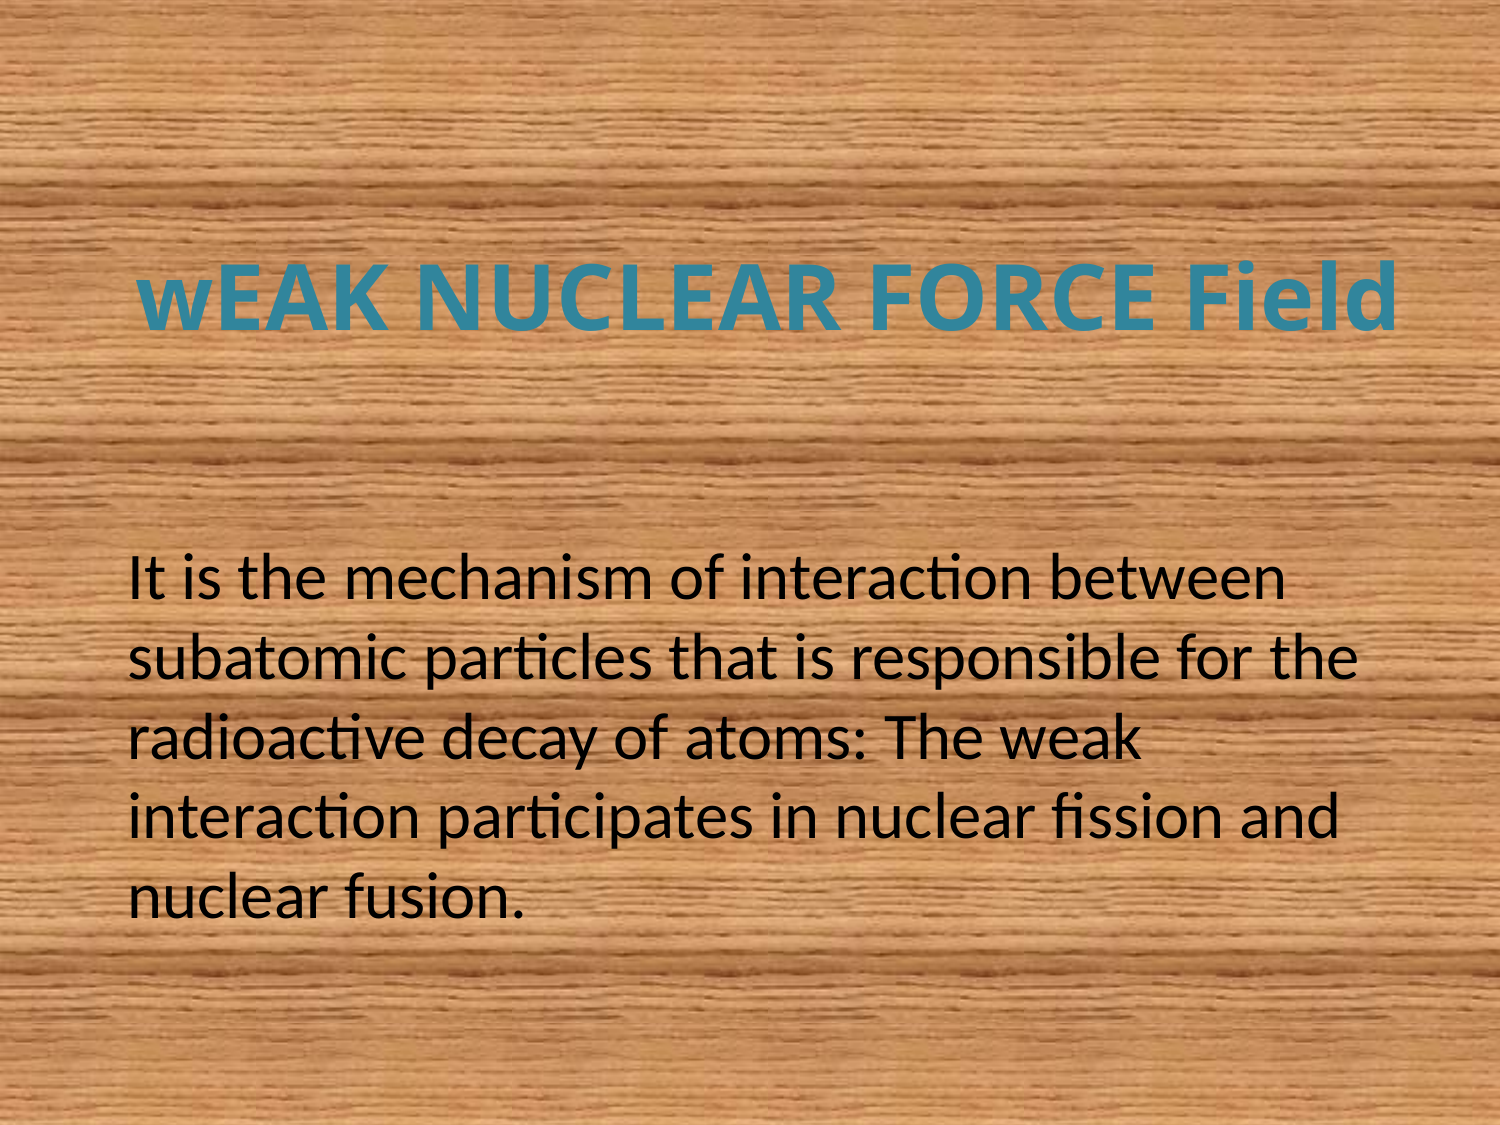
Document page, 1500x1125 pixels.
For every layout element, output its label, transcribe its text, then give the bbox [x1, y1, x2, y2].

picture [0, 0, 1500, 1125]
list It is the mechanism of interaction between subatomic particles that is responsible for the radioactive decay of atoms: The weak interaction participates in nuclear fission and nuclear fusion. [112, 525, 1425, 1000]
title wEAK NUCLEAR FORCE Field [93, 200, 1444, 388]
